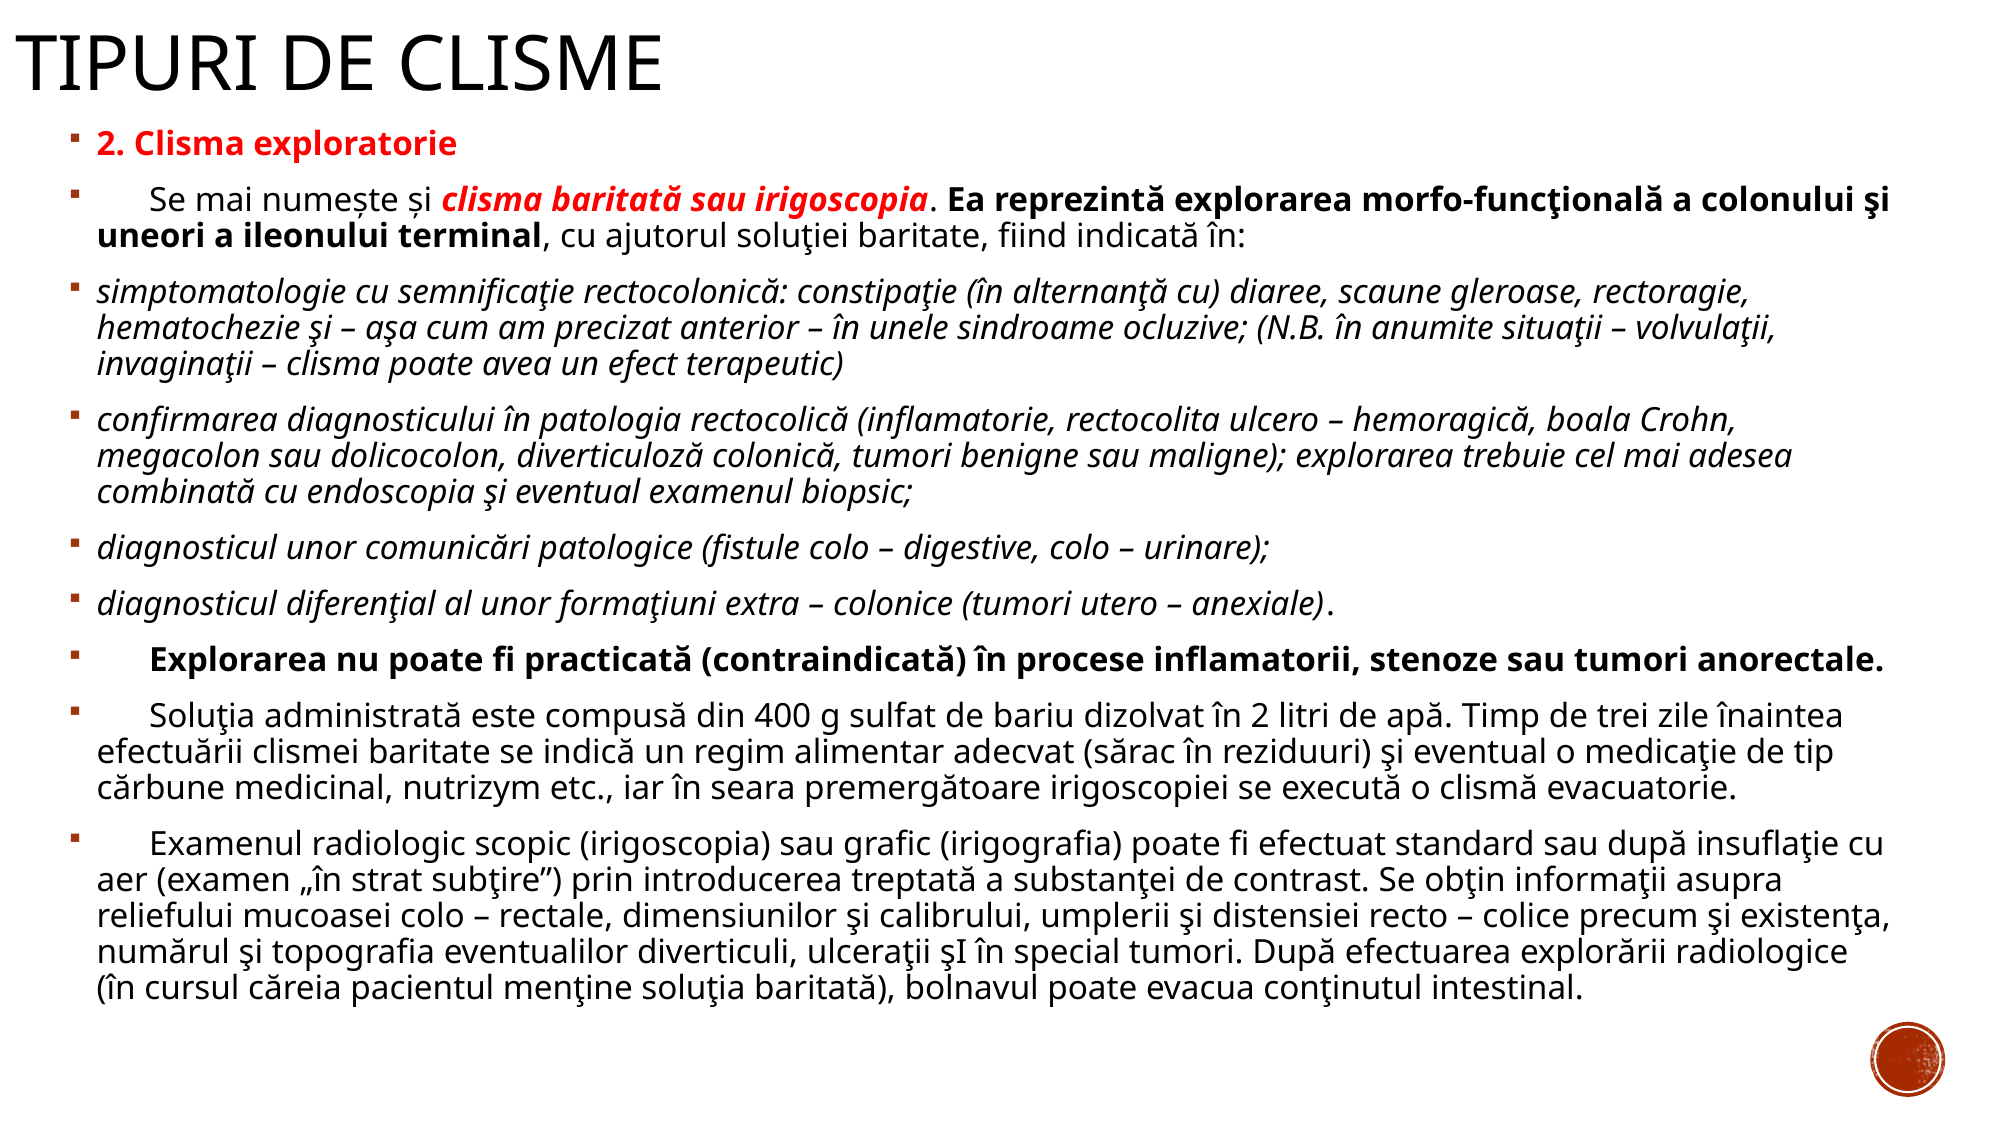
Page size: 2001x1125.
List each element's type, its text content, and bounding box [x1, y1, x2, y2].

list 2. Clisma exploratorie Se mai numește și clisma baritată sau irigoscopia. Ea reprezintă explorarea morfo-funcţională a colonului şi uneori a ileonului terminal, cu ajutorul soluţiei baritate, fiind indicată în: simptomatologie cu semnificaţie rectocolonică: constipaţie (în alternanţă cu) diaree, scaune gleroase, rectoragie, hematochezie şi – aşa cum am precizat anterior – în unele sindroame ocluzive; (N.B. în anumite situaţii – volvulaţii, invaginaţii – clisma poate avea un efect terapeutic) confirmarea diagnosticului în patologia rectocolică (inflamatorie, rectocolita ulcero – hemoragică, boala Crohn, megacolon sau dolicocolon, diverticuloză colonică, tumori benigne sau maligne); explorarea trebuie cel mai adesea combinată cu endoscopia şi eventual examenul biopsic; diagnosticul unor comunicări patologice (fistule colo – digestive, colo – urinare); diagnosticul diferenţial al unor formaţiuni extra – colonice (tumori utero – anexiale). Explorarea nu poate fi practicată (contraindicată) în procese inflamatorii, stenoze sau tumori anorectale. Soluţia administrată este compusă din 400 g sulfat de bariu dizolvat în 2 litri de apă. Timp de trei zile înaintea efectuării clismei baritate se indică un regim alimentar adecvat (sărac în reziduuri) şi eventual o medicaţie de tip cărbune medicinal, nutrizym etc., iar în seara premergătoare irigoscopiei se execută o clismă evacuatorie. Examenul radiologic scopic (irigoscopia) sau grafic (irigografia) poate fi efectuat standard sau după insuflaţie cu aer (examen „în strat subţire”) prin introducerea treptată a substanţei de contrast. Se obţin informaţii asupra reliefului mucoasei colo – rectale, dimensiunilor şi calibrului, umplerii şi distensiei recto – colice precum şi existenţa, numărul şi topografia eventualilor diverticuli, ulceraţii şI în special tumori. După efectuarea explorării radiologice (în cursul căreia pacientul menţine soluţia baritată), bolnavul poate evacua conţinutul intestinal. [53, 118, 1911, 1075]
title Tipuri de clisme [0, 12, 687, 119]
